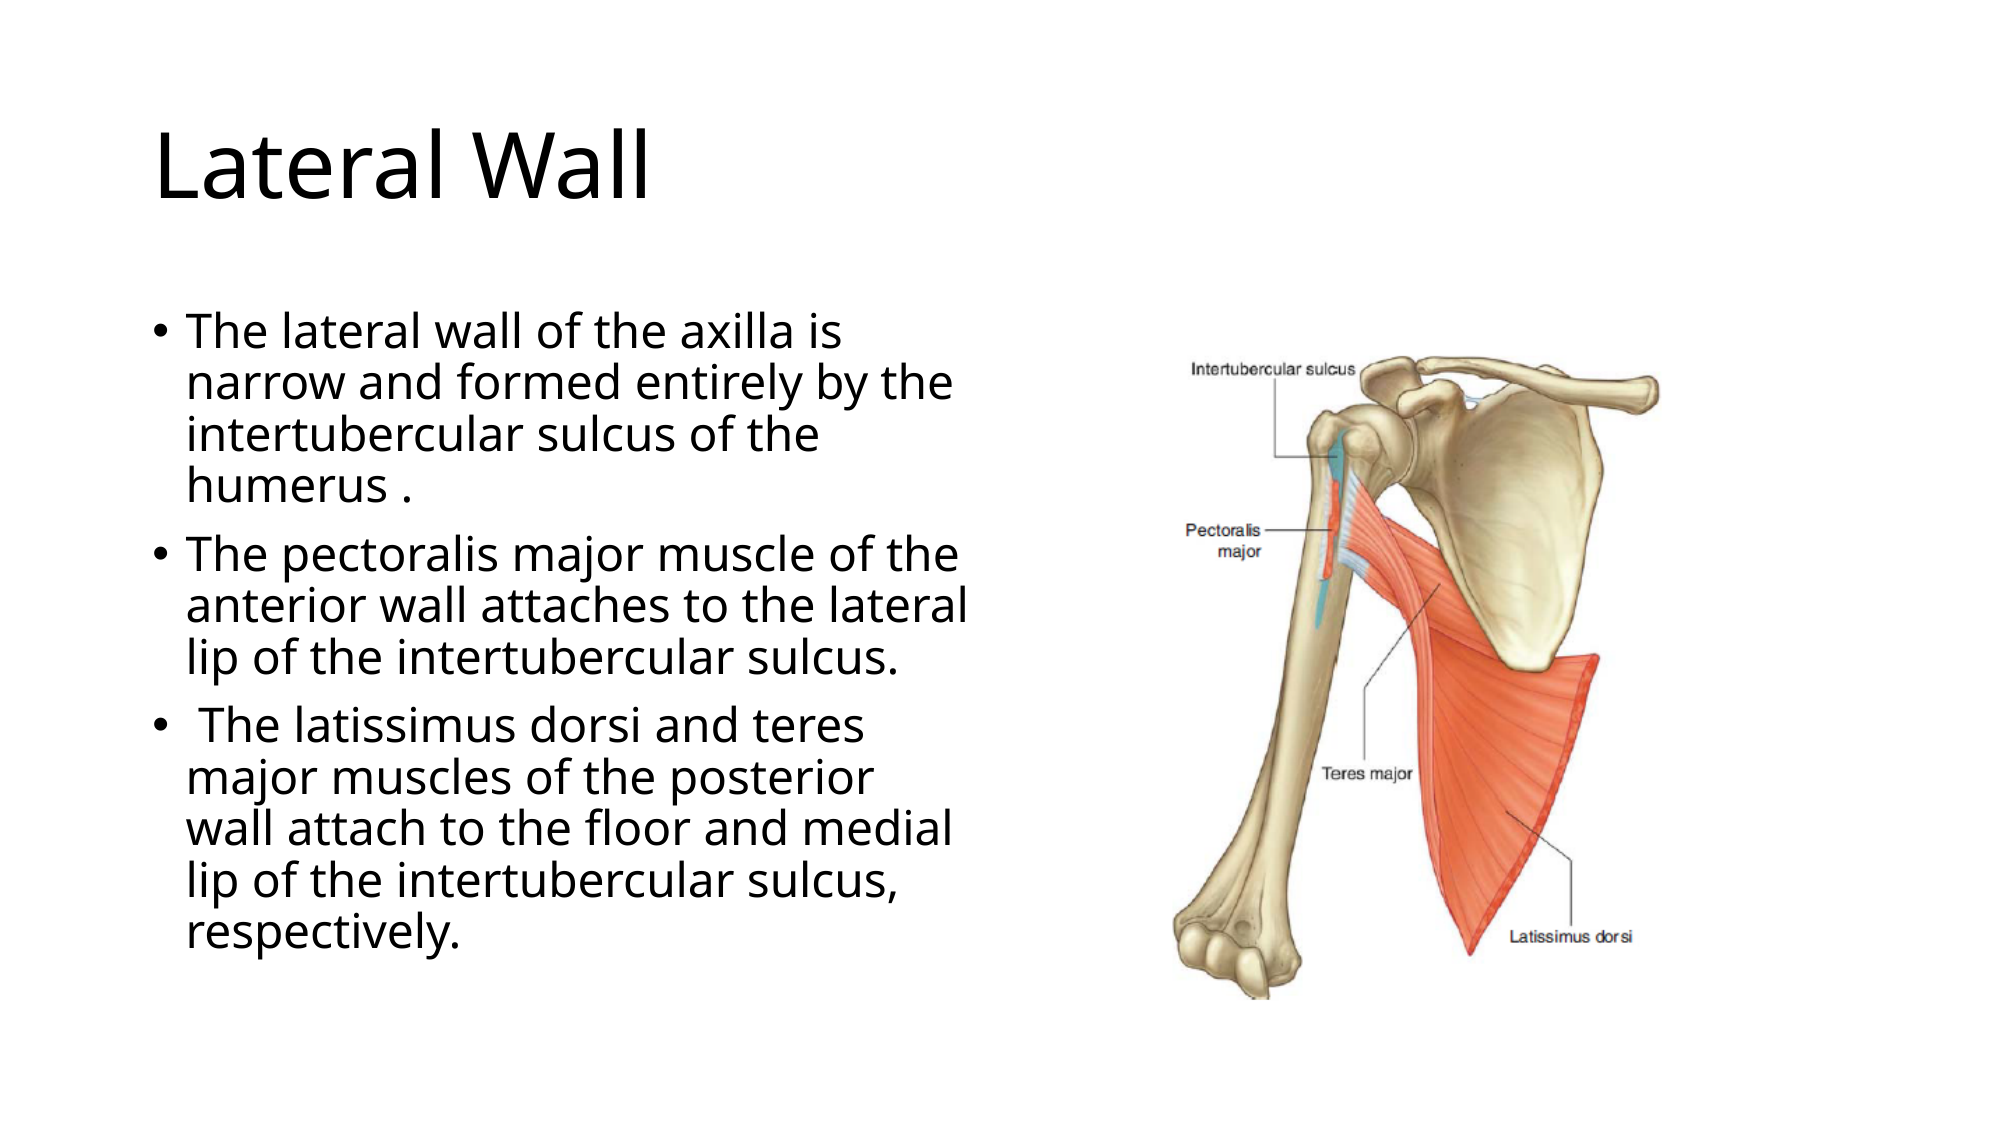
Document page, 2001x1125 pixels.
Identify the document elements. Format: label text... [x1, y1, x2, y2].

list The lateral wall of the axilla is narrow and formed entirely by the intertubercular sulcus of the humerus . The pectoralis major muscle of the anterior wall attaches to the lateral lip of the intertubercular sulcus. The latissimus dorsi and teres major muscles of the posterior wall attach to the floor and medial lip of the intertubercular sulcus, respectively. [137, 299, 988, 1014]
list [1156, 298, 1719, 1014]
title Lateral Wall [137, 59, 1863, 278]
